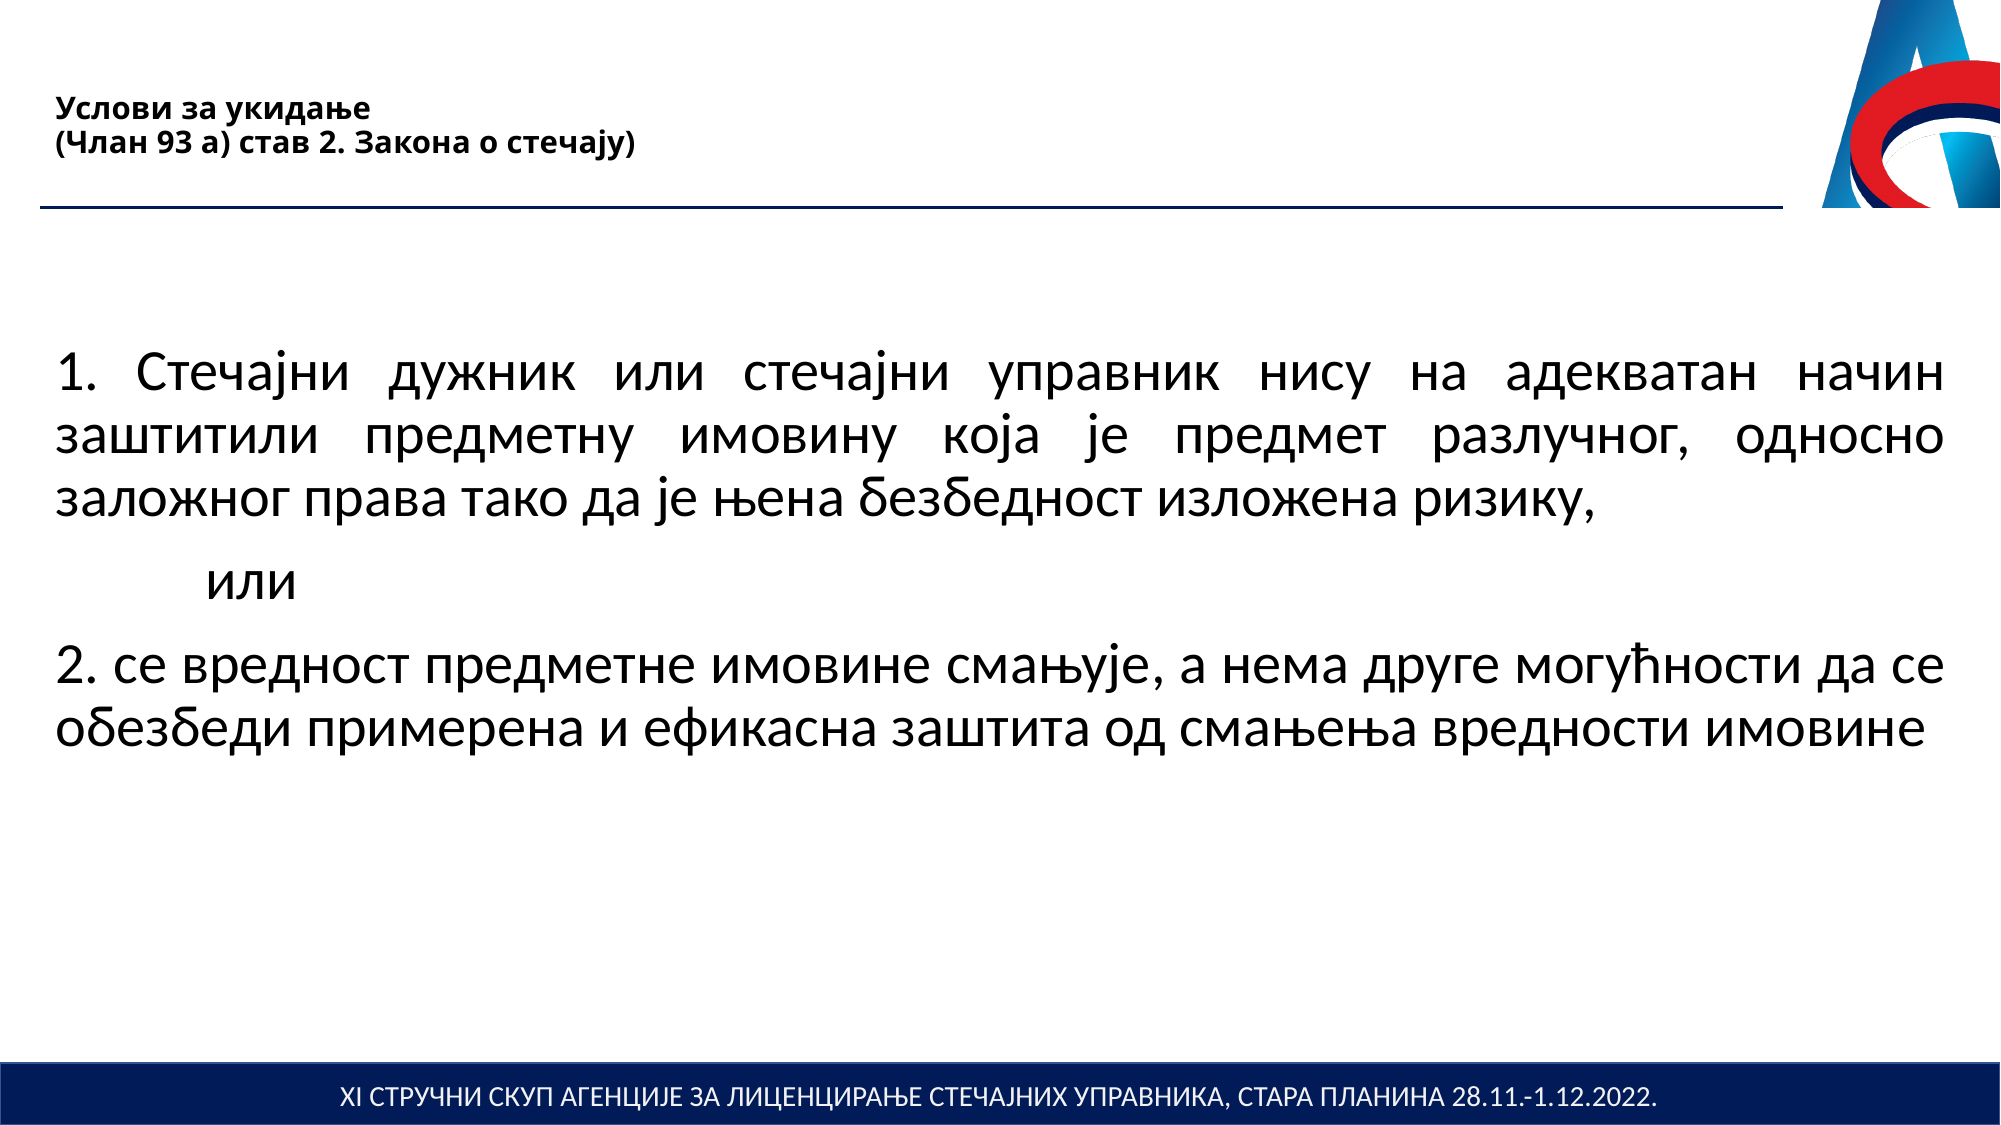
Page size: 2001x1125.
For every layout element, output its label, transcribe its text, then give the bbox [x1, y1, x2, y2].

text_box XI СТРУЧНИ СКУП АГЕНЦИЈЕ ЗА ЛИЦЕНЦИРАЊЕ СТЕЧАЈНИХ УПРАВНИКА, СТАРА ПЛАНИНА 28.11.-1.12.2022. [325, 1070, 1675, 1120]
list 1. Стечајни дужник или стечајни управник нису на адекватан начин заштитили предметну имовину која је предмет разлучног, односно заложног права тако да је њена безбедност изложена ризику, или 2. се вредност предметне имовине смањује, а нема друге могућности да се обезбеди примерена и ефикасна заштита од смањења вредности имовине [40, 241, 1962, 1028]
picture [1631, 0, 2000, 208]
title Услови за укидање (Члан 93 а) став 2. Закона о стечају) [40, 50, 1631, 206]
text_box [0, 1062, 2000, 1125]
